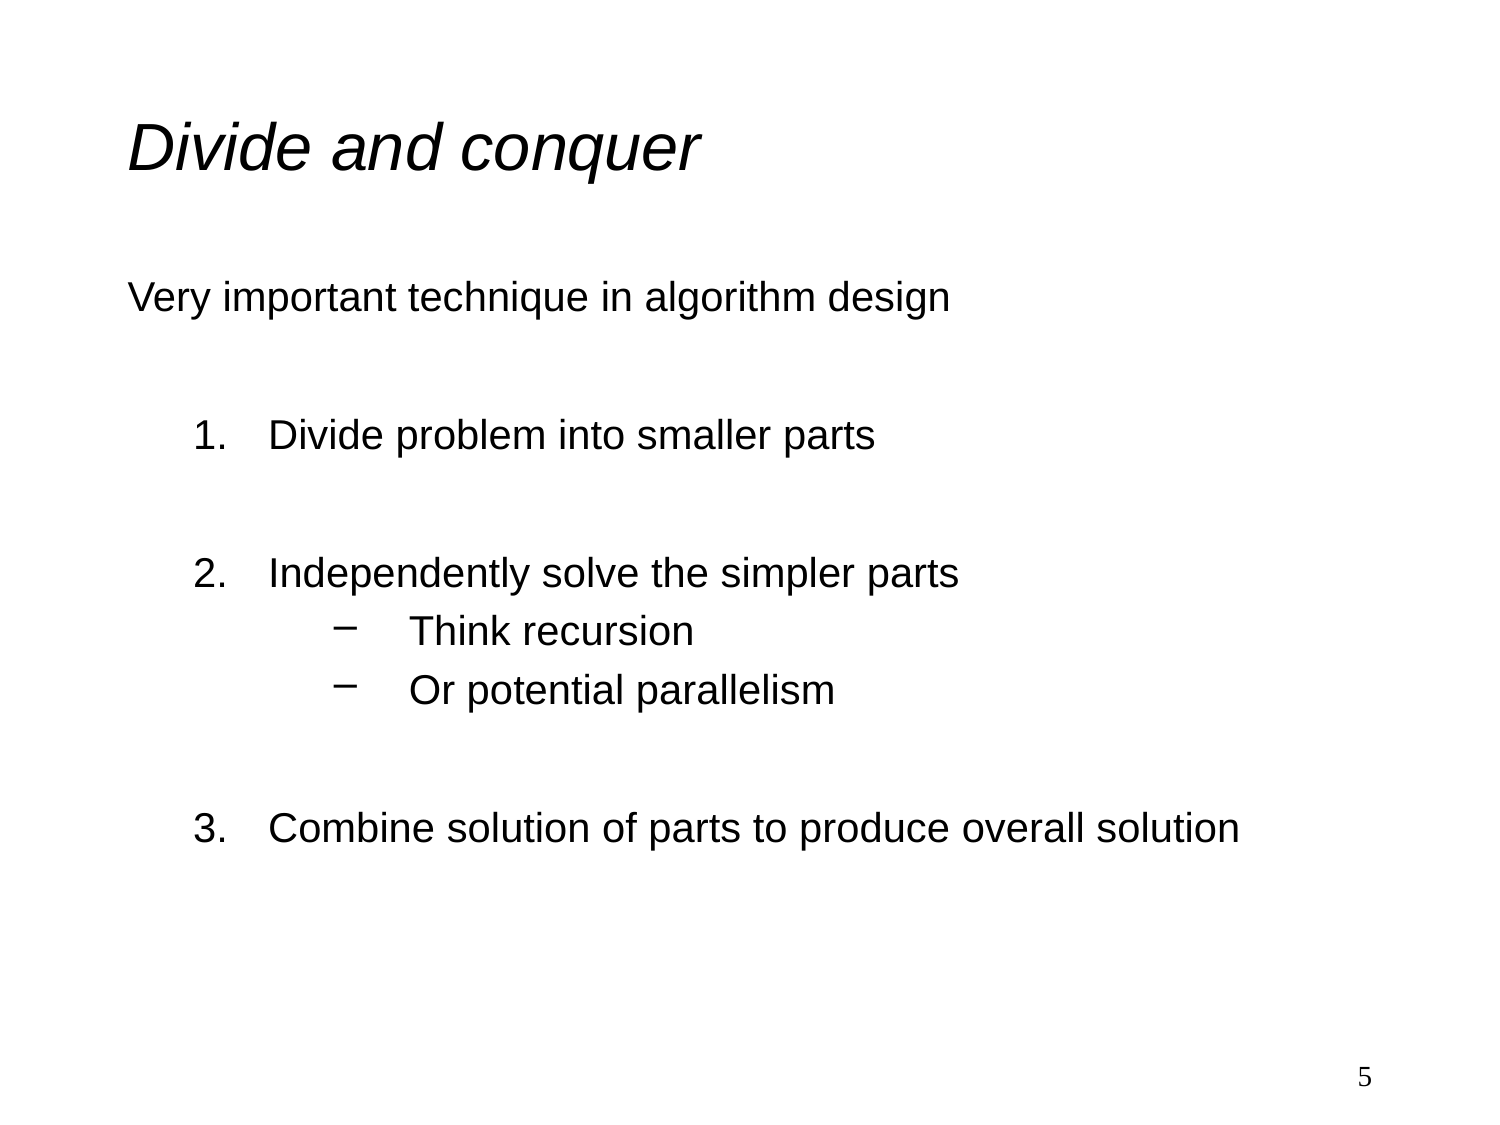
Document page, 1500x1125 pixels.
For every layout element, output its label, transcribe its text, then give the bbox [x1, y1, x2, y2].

slide_number 5 [1074, 1049, 1388, 1125]
list Very important technique in algorithm design Divide problem into smaller parts Independently solve the simpler parts Think recursion Or potential parallelism Combine solution of parts to produce overall solution [112, 262, 1388, 1001]
title Divide and conquer [112, 49, 1388, 238]
